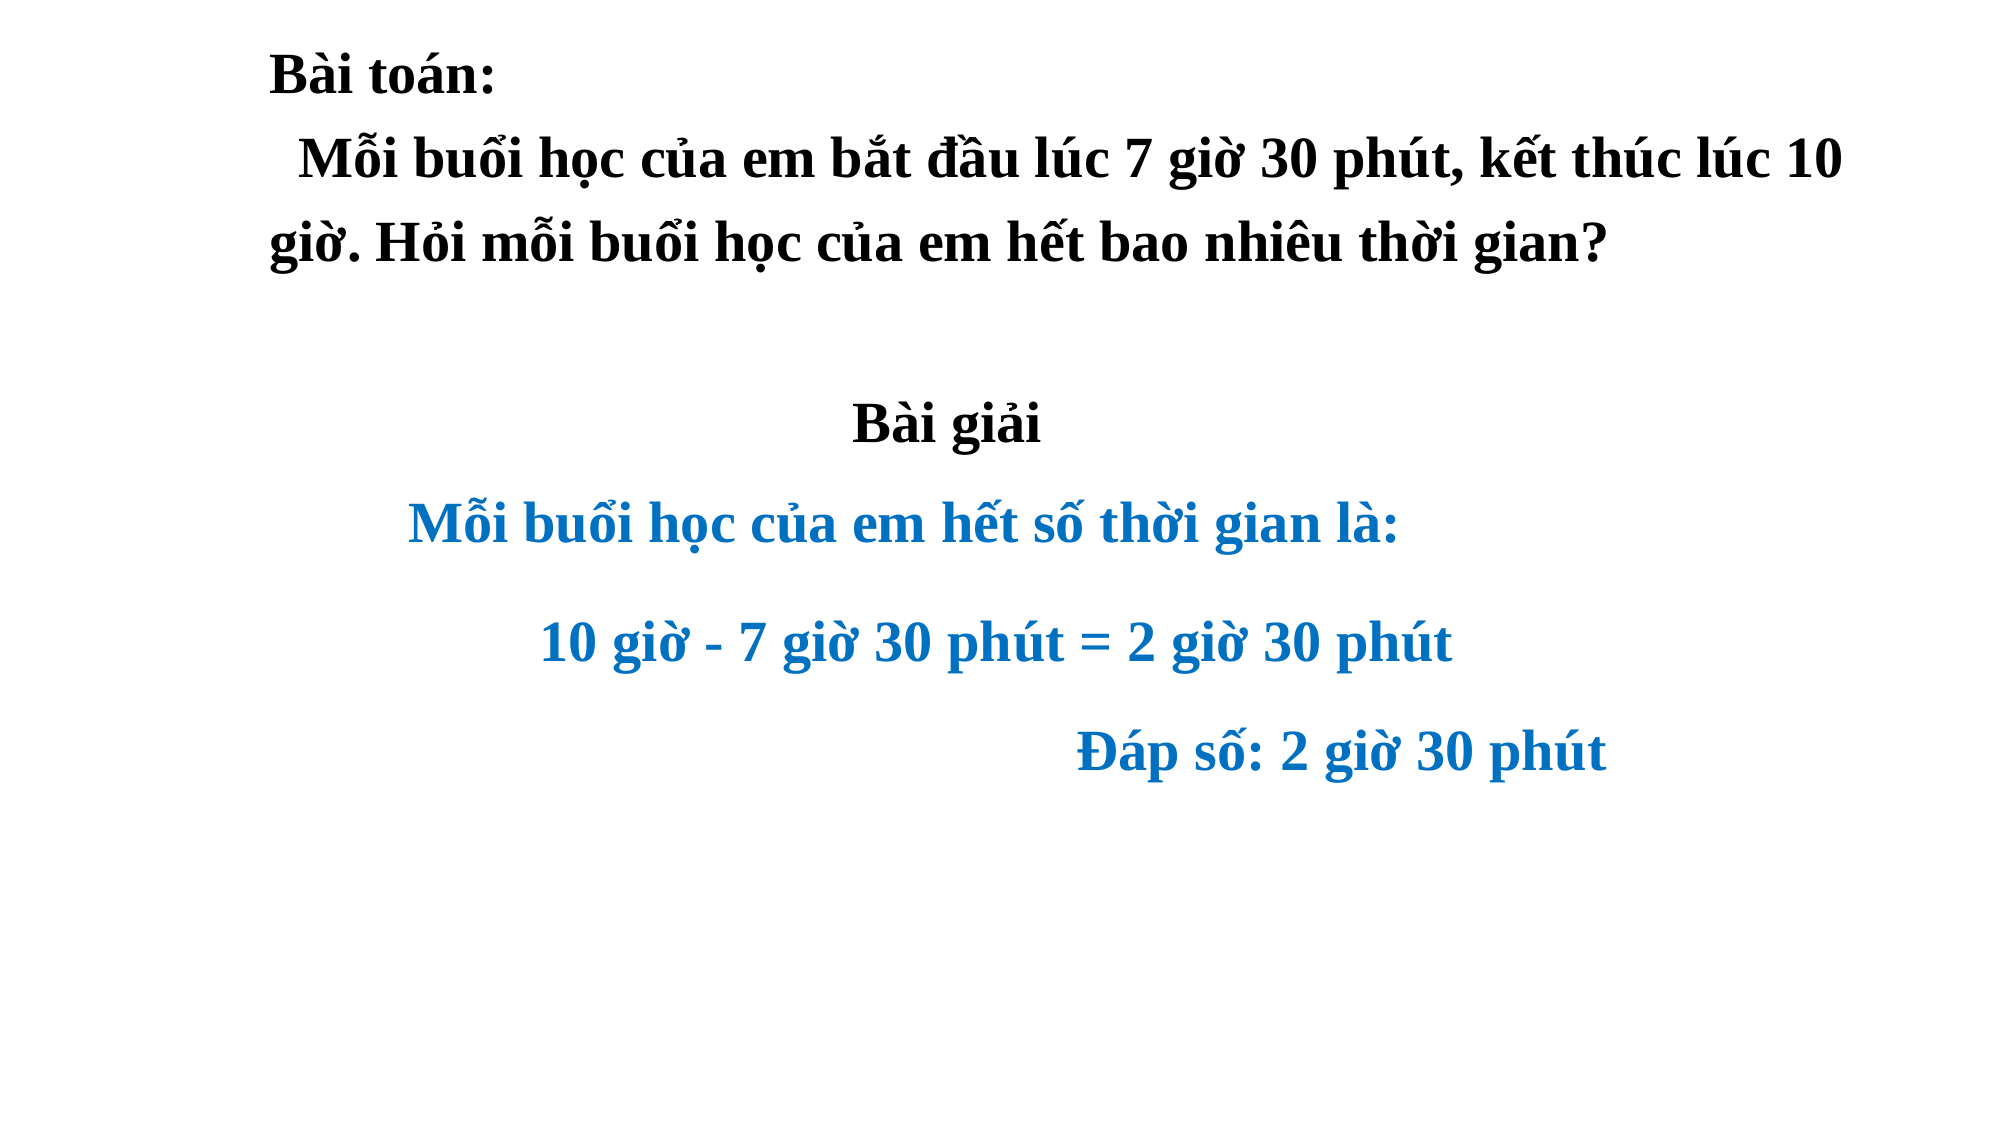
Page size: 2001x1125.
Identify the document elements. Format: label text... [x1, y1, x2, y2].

text_box Bài giải [837, 377, 1075, 477]
text_box Mỗi buổi học của em hết số thời gian là: [393, 477, 1730, 578]
text_box Đáp số: 2 giờ 30 phút [1061, 704, 1650, 805]
text_box Bài toán: Mỗi buổi học của em bắt đầu lúc 7 giờ 30 phút, kết thúc lúc 10 giờ. Hỏi mỗi buổi học của em hết bao nhiêu thời gian? [254, 13, 1963, 281]
text_box 10 giờ - 7 giờ 30 phút = 2 giờ 30 phút [524, 595, 1500, 681]
